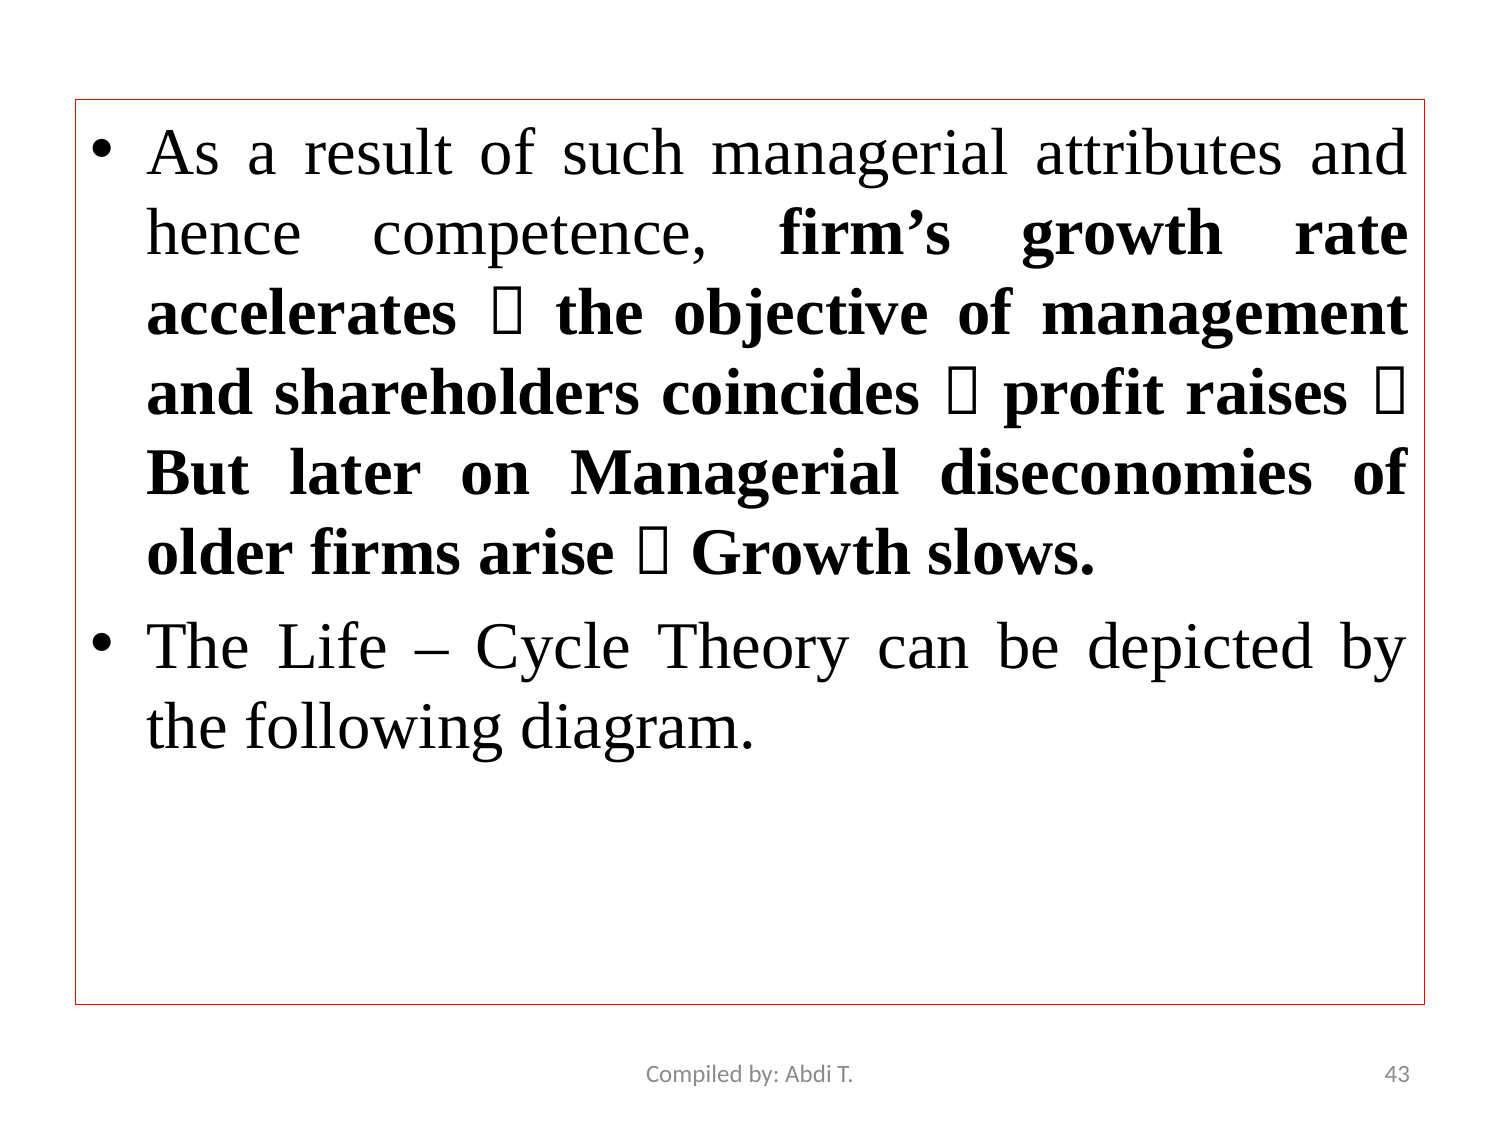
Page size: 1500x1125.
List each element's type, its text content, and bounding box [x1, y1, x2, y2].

slide_number 43 [1074, 1042, 1425, 1103]
footer Compiled by: Abdi T. [512, 1042, 988, 1103]
list As a result of such managerial attributes and hence competence, firm’s growth rate accelerates  the objective of management and shareholders coincides  profit raises  But later on Managerial diseconomies of older firms arise  Growth slows. The Life – Cycle Theory can be depicted by the following diagram. [75, 99, 1425, 1005]
